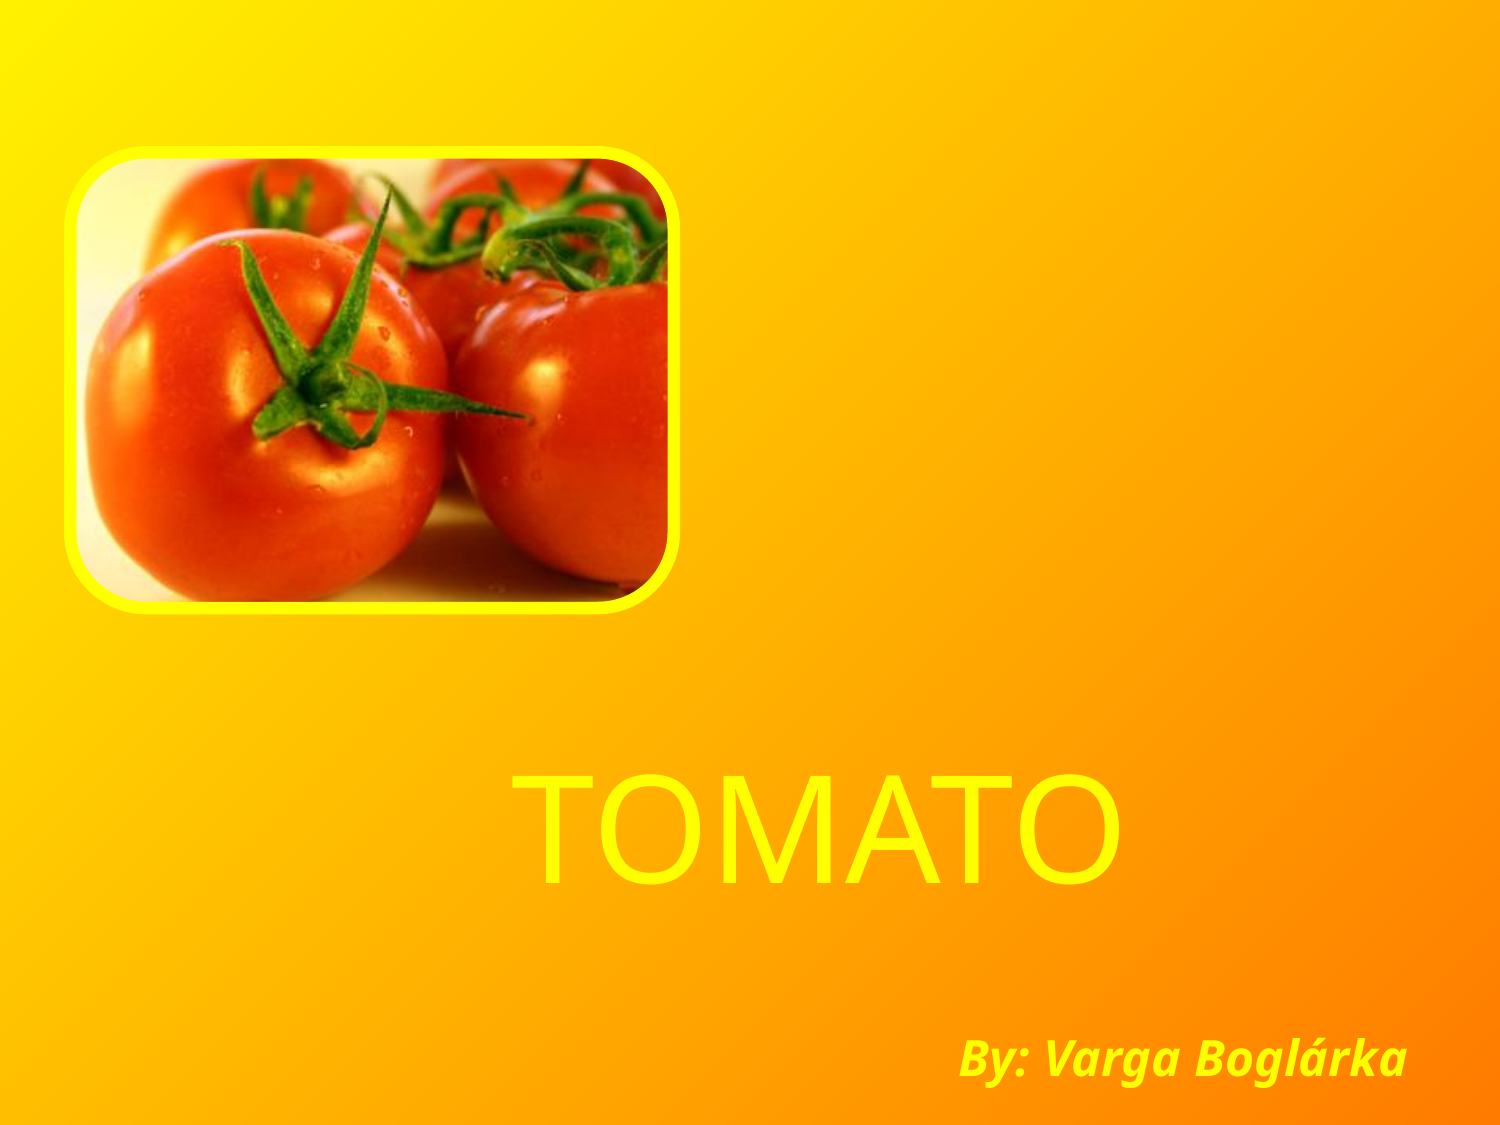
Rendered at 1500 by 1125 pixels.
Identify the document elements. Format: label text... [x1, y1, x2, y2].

picture [70, 152, 675, 609]
text_box TOMATO [410, 726, 1231, 922]
text_box By: Varga Boglárka [913, 1019, 1453, 1095]
